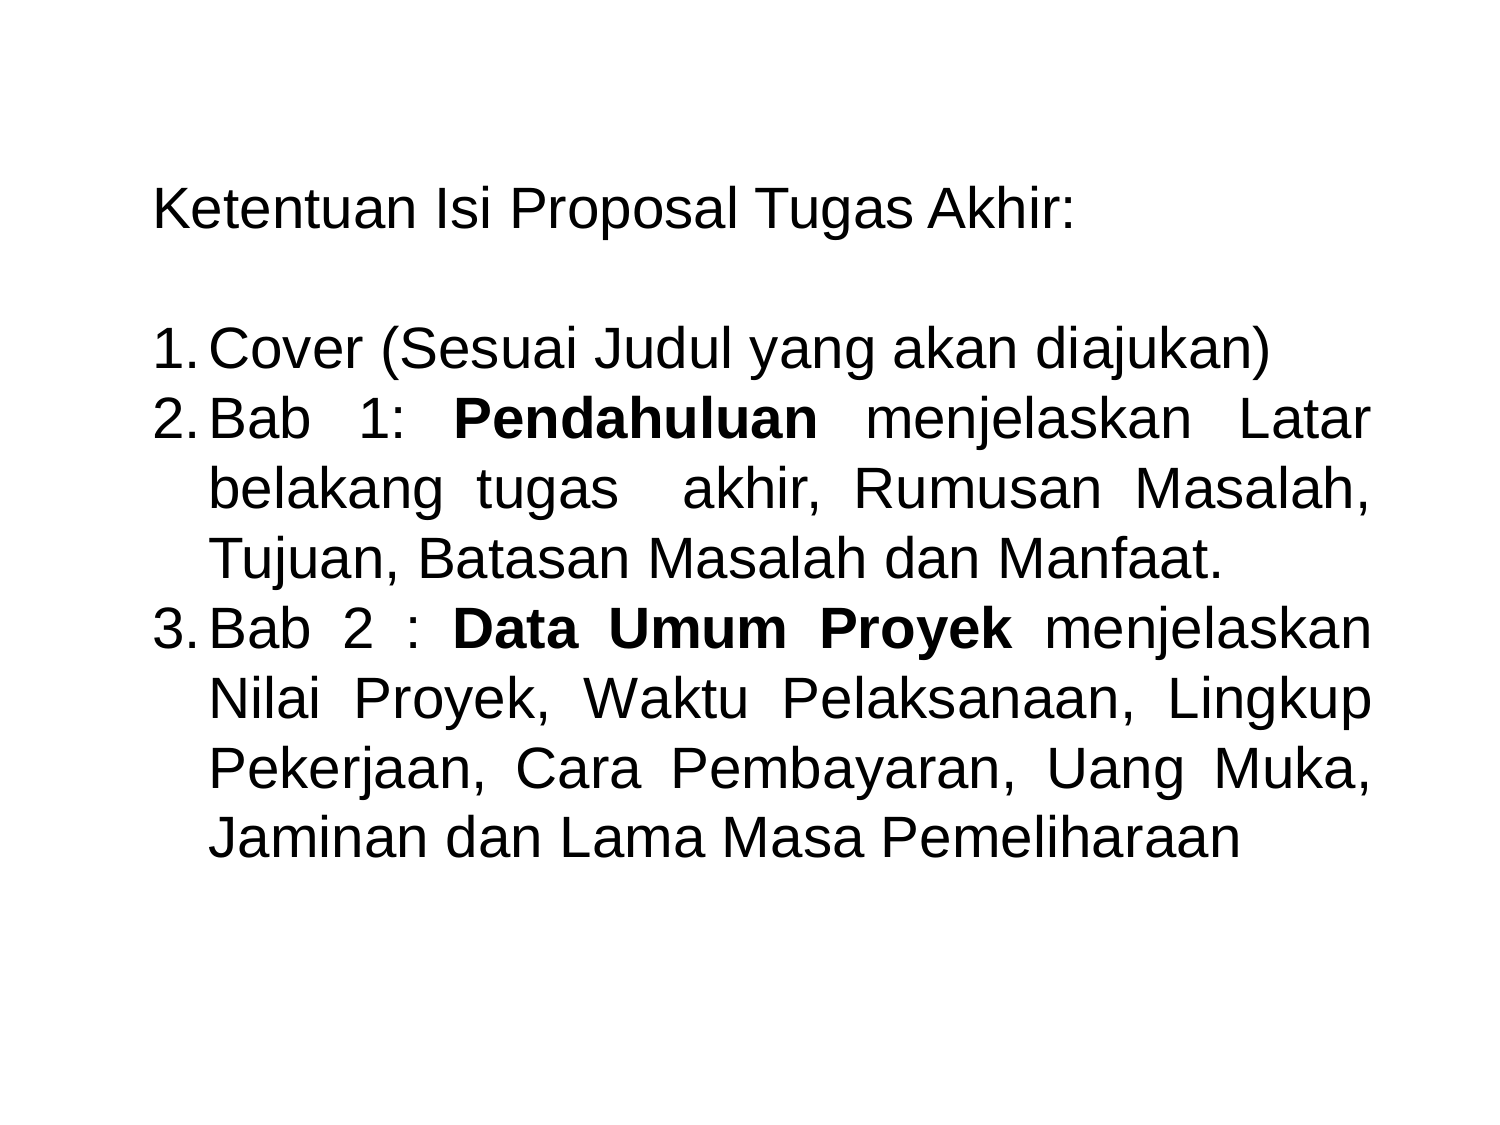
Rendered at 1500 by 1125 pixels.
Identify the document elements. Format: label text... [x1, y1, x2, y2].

text_box Ketentuan Isi Proposal Tugas Akhir: Cover (Sesuai Judul yang akan diajukan) Bab 1: Pendahuluan menjelaskan Latar belakang tugas akhir, Rumusan Masalah, Tujuan, Batasan Masalah dan Manfaat. Bab 2 : Data Umum Proyek menjelaskan Nilai Proyek, Waktu Pelaksanaan, Lingkup Pekerjaan, Cara Pembayaran, Uang Muka, Jaminan dan Lama Masa Pemeliharaan [137, 162, 1388, 1017]
